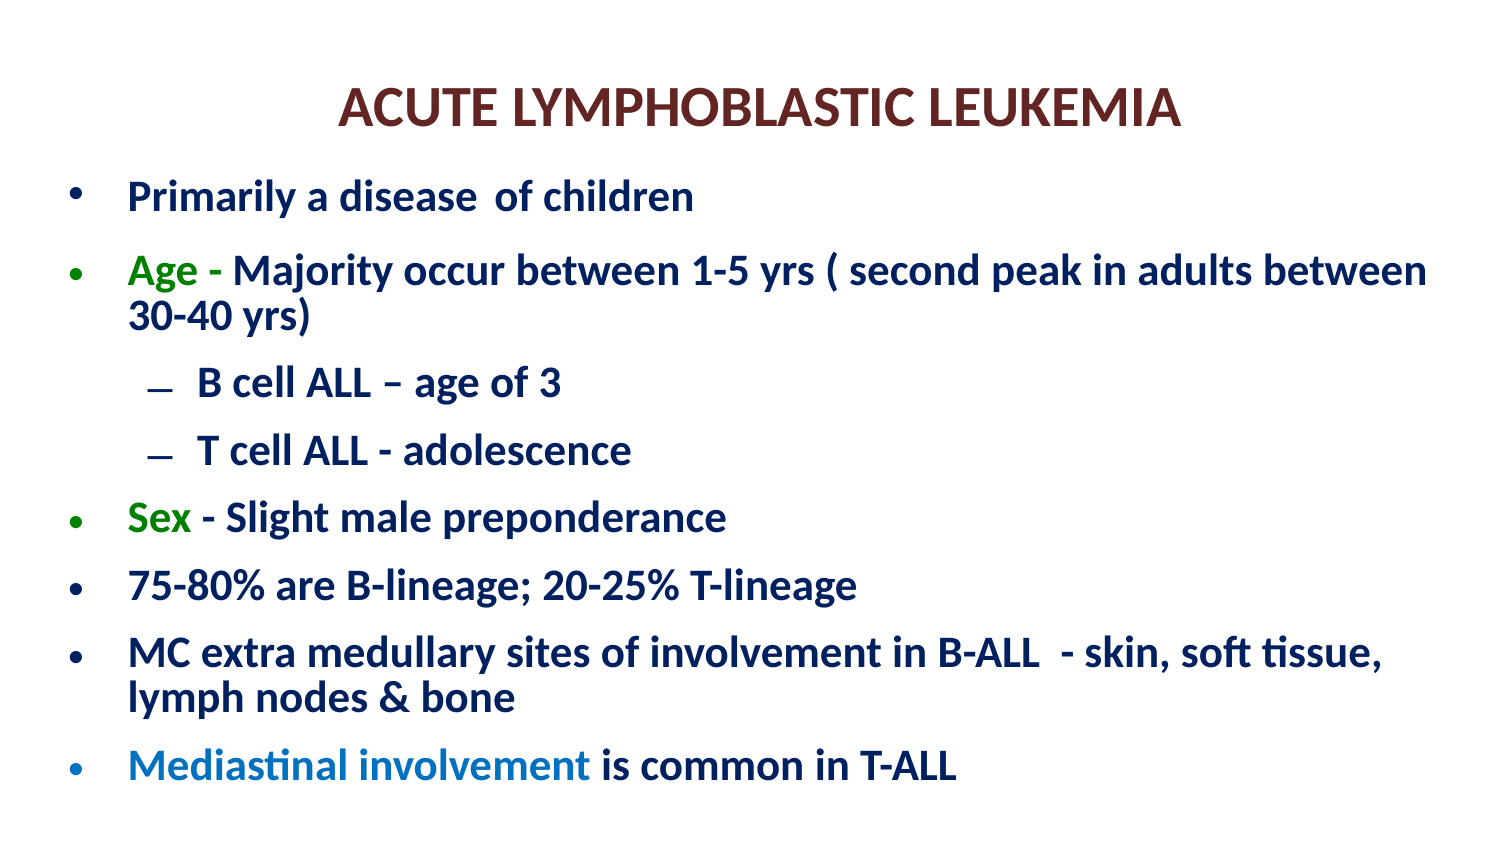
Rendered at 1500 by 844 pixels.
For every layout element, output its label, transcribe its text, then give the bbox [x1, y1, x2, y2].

list Primarily a disease of children Age - Majority occur between 1-5 yrs ( second peak in adults between 30-40 yrs) B cell ALL – age of 3 T cell ALL - adolescence Sex - Slight male preponderance 75-80% are B-lineage; 20-25% T-lineage MC extra medullary sites of involvement in B-ALL - skin, soft tissue, lymph nodes & bone Mediastinal involvement is common in T-ALL [53, 150, 1471, 800]
title ACUTE LYMPHOBLASTIC LEUKEMIA [75, 33, 1425, 150]
